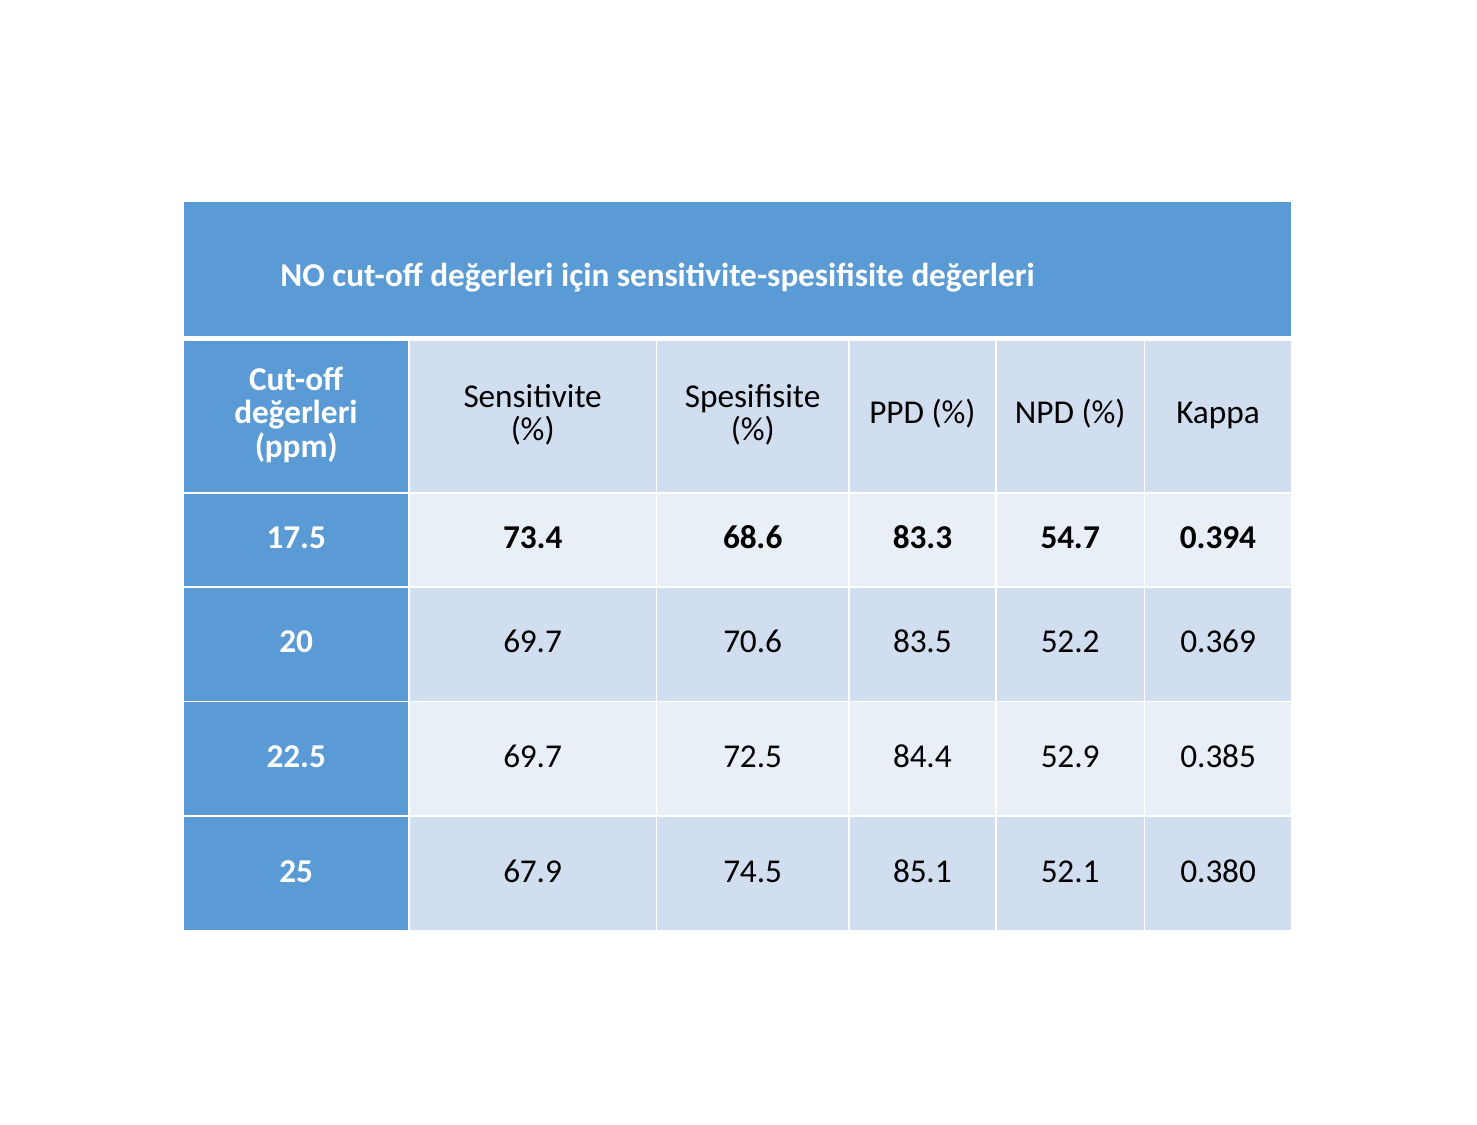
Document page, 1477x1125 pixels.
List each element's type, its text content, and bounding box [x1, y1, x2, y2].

table_cell 22.5 [184, 702, 408, 815]
table_cell Sensitivite (%) [410, 341, 656, 492]
table_header NO cut-off değerleri için sensitivite-spesifisite değerleri [184, 202, 1291, 336]
table_cell Cut-off değerleri (ppm) [184, 341, 408, 492]
table_cell 0.385 [1145, 702, 1291, 815]
table_cell 52.1 [997, 817, 1144, 930]
table_cell 73.4 [410, 494, 656, 586]
table_cell 83.5 [850, 588, 995, 701]
table_cell 20 [184, 588, 408, 701]
table_cell 83.3 [850, 494, 995, 586]
table_cell 54.7 [997, 494, 1144, 586]
table_cell 0.380 [1145, 817, 1291, 930]
table_cell NPD (%) [997, 341, 1144, 492]
table_cell 72.5 [657, 702, 848, 815]
table_cell 0.369 [1145, 588, 1291, 701]
table_cell 85.1 [850, 817, 995, 930]
table_cell 52.9 [997, 702, 1144, 815]
table_cell 69.7 [410, 588, 656, 701]
table_cell 68.6 [657, 494, 848, 586]
table_cell 70.6 [657, 588, 848, 701]
table_cell 17.5 [184, 494, 408, 586]
table_cell Spesifisite (%) [657, 341, 848, 492]
table_cell 67.9 [410, 817, 656, 930]
table_cell 69.7 [410, 702, 656, 815]
table_cell 74.5 [657, 817, 848, 930]
table_cell 84.4 [850, 702, 995, 815]
table_cell Kappa [1145, 341, 1291, 492]
table_cell 52.2 [997, 588, 1144, 701]
table_cell PPD (%) [850, 341, 995, 492]
table_cell 25 [184, 817, 408, 930]
table_cell 0.394 [1145, 494, 1291, 586]
